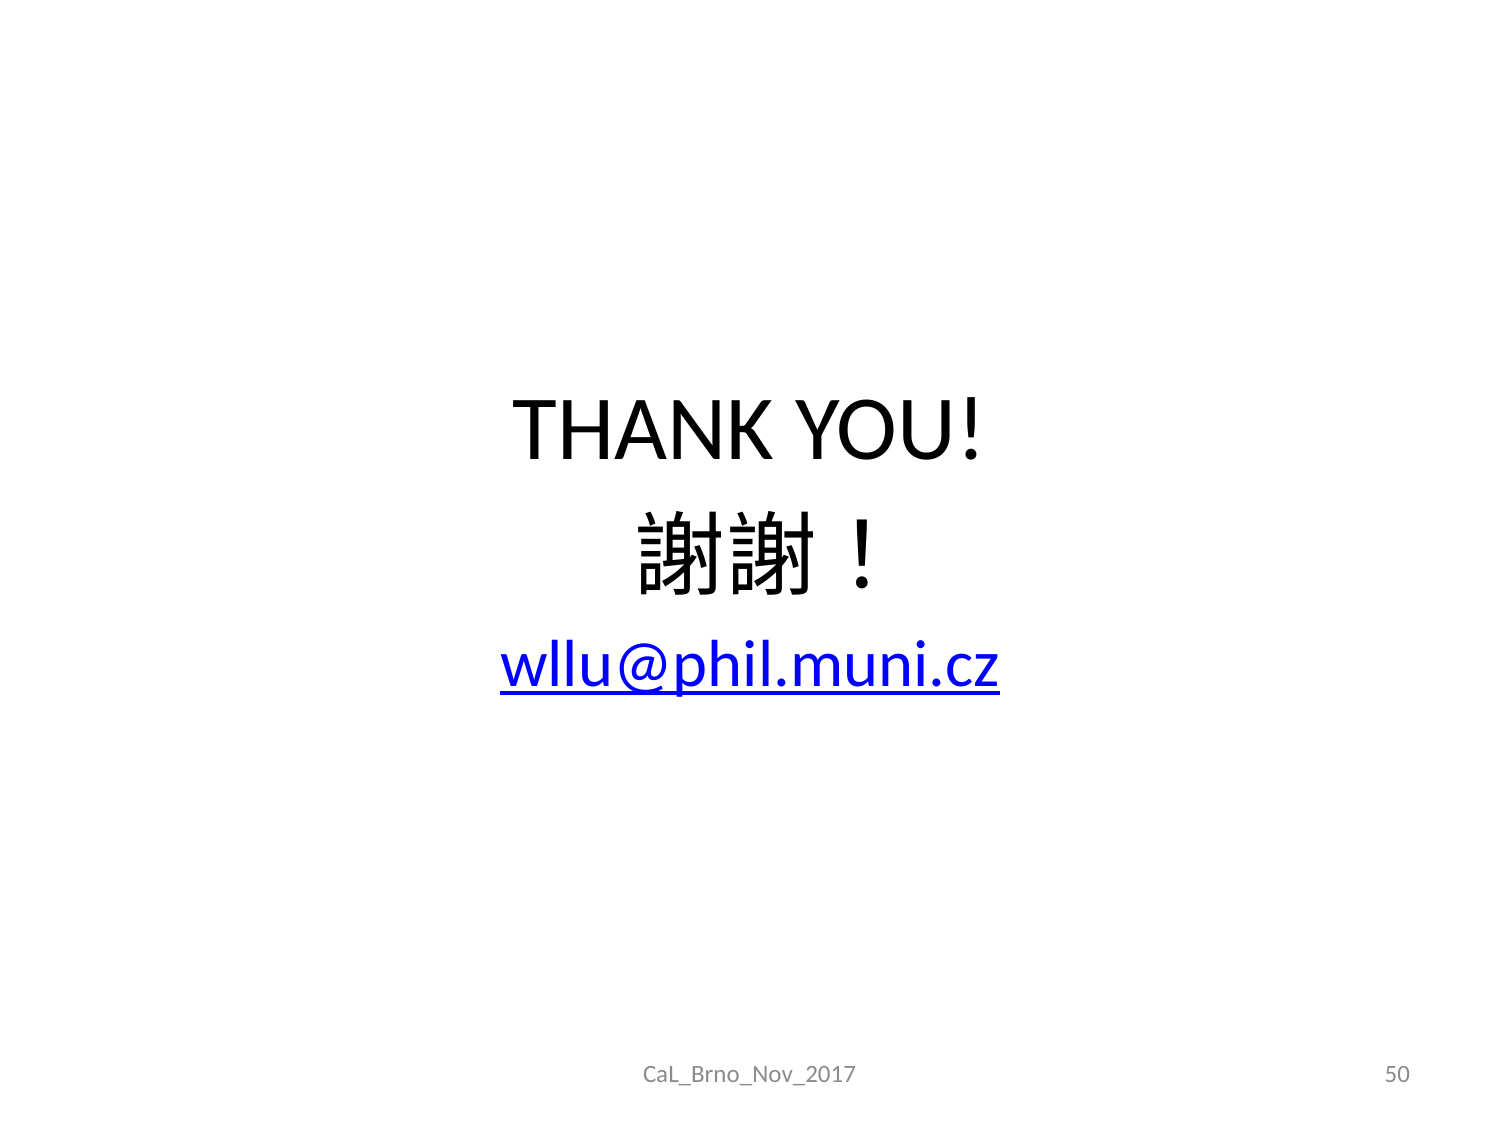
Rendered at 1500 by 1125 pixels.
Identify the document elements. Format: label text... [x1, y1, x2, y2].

list THANK YOU! 謝謝！ wllu@phil.muni.cz [75, 262, 1425, 1005]
slide_number 50 [1074, 1042, 1425, 1103]
footer CaL_Brno_Nov_2017 [512, 1042, 988, 1103]
